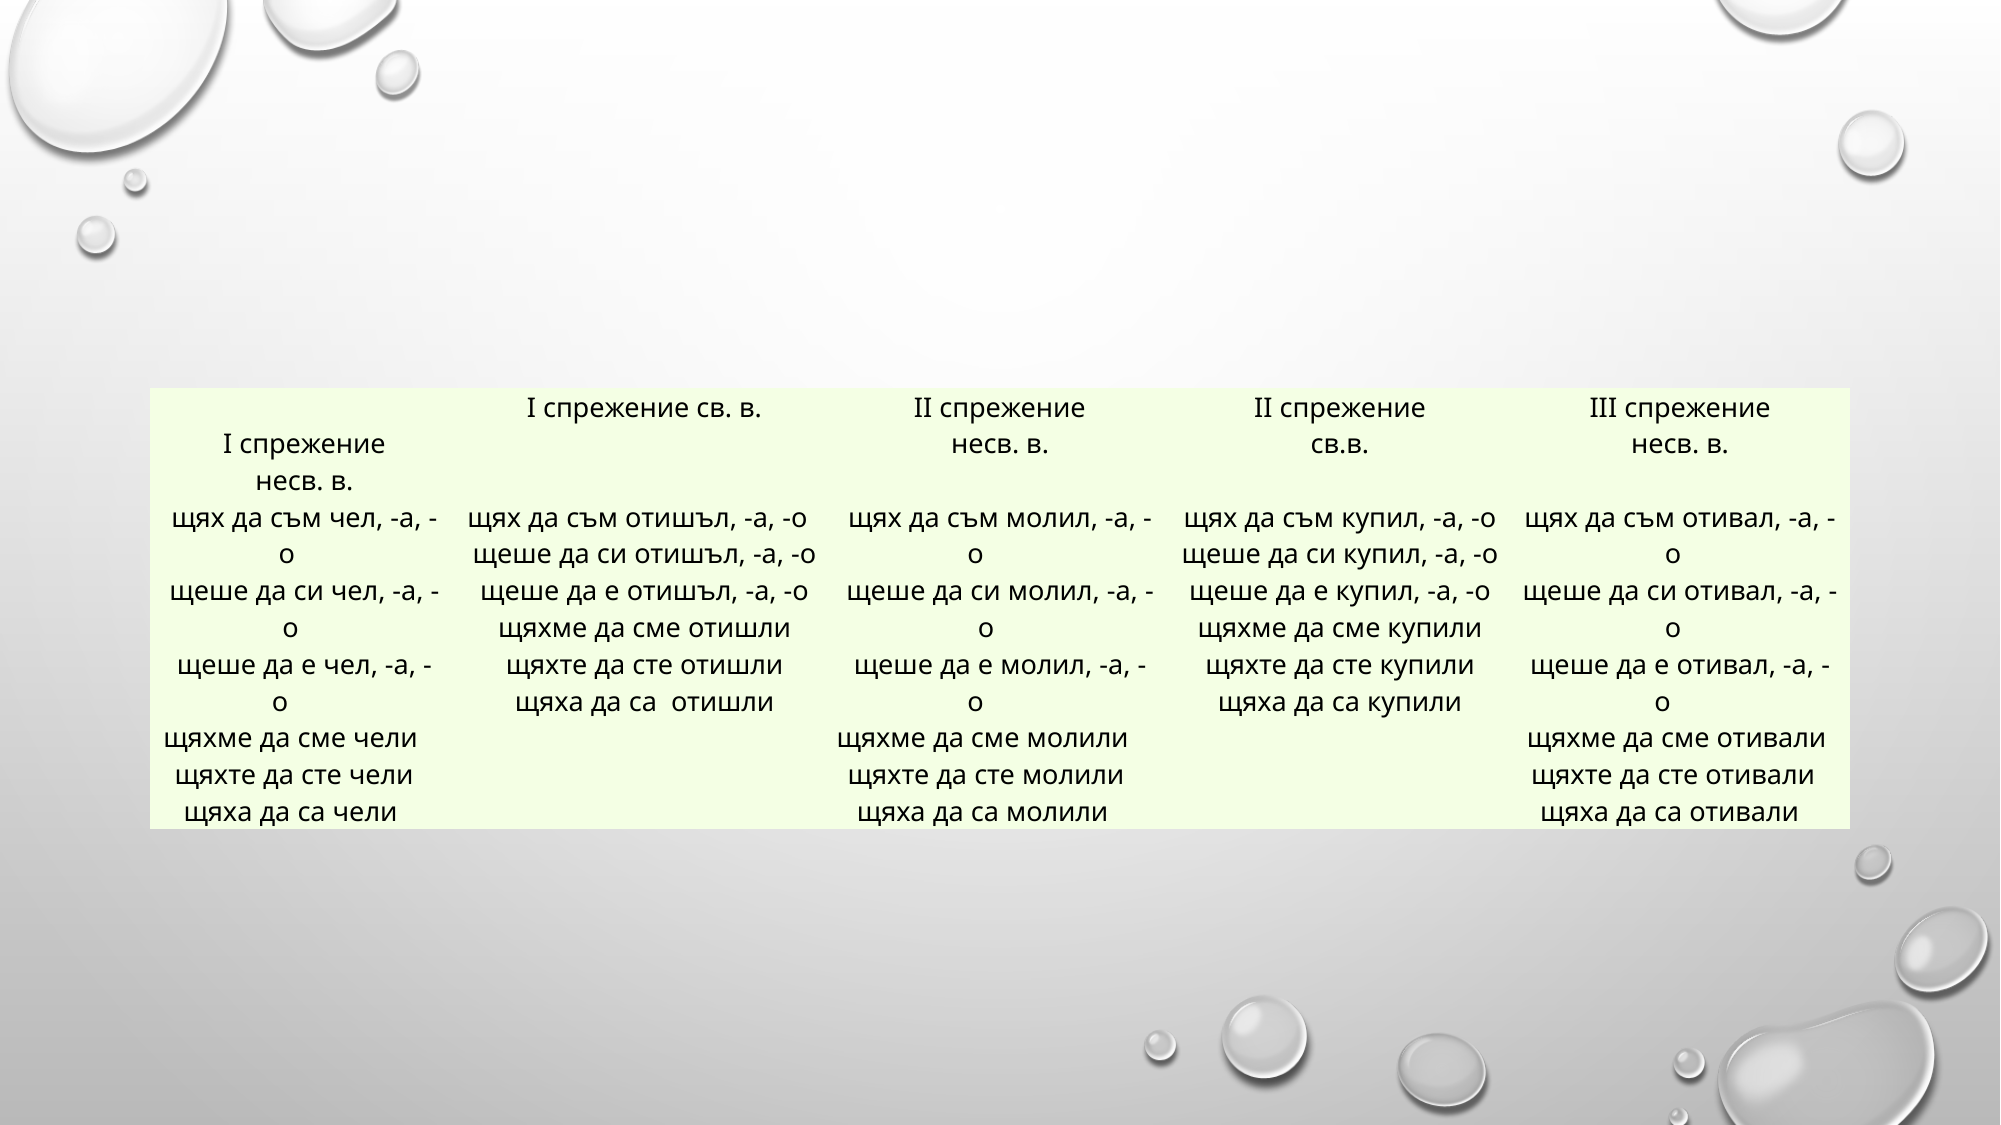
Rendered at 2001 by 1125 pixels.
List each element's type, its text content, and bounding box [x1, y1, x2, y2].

table_header І спрежение св. в. [459, 388, 830, 499]
table_header ІІІ спрежение несв. в. [1510, 388, 1850, 499]
table_cell щях да съм молил, -а, -о щеше да си молил, -а, -о щеше да е молил, -а, -о щяхме да сме молили щяхте да сте молили щяха да са молили [830, 499, 1170, 829]
table_header ІІ спрежение несв. в. [830, 388, 1170, 499]
table_cell щях да съм отивал, -а, -о щеше да си отивал, -а, -о щеше да е отивал, -а, -о щяхме да сме отивали щяхте да сте отивали щяха да са отивали [1510, 499, 1850, 829]
table_header І спрежение несв. в. [150, 388, 459, 499]
table_cell щях да съм отишъл, -а, -о щеше да си отишъл, -а, -о щеше да е отишъл, -а, -о щяхме да сме отишли щяхте да сте отишли щяха да са отишли [459, 499, 830, 829]
picture [0, 0, 2000, 1125]
table_cell щях да съм чел, -а, -о щеше да си чел, -а, -о щеше да е чел, -а, -о щяхме да сме чели щяхте да сте чели щяха да са чели [150, 499, 459, 829]
table_header ІІ спрежение св.в. [1170, 388, 1510, 499]
table_cell щях да съм купил, -а, -о щеше да си купил, -а, -о щеше да е купил, -а, -о щяхме да сме купили щяхте да сте купили щяха да са купили [1170, 499, 1510, 829]
